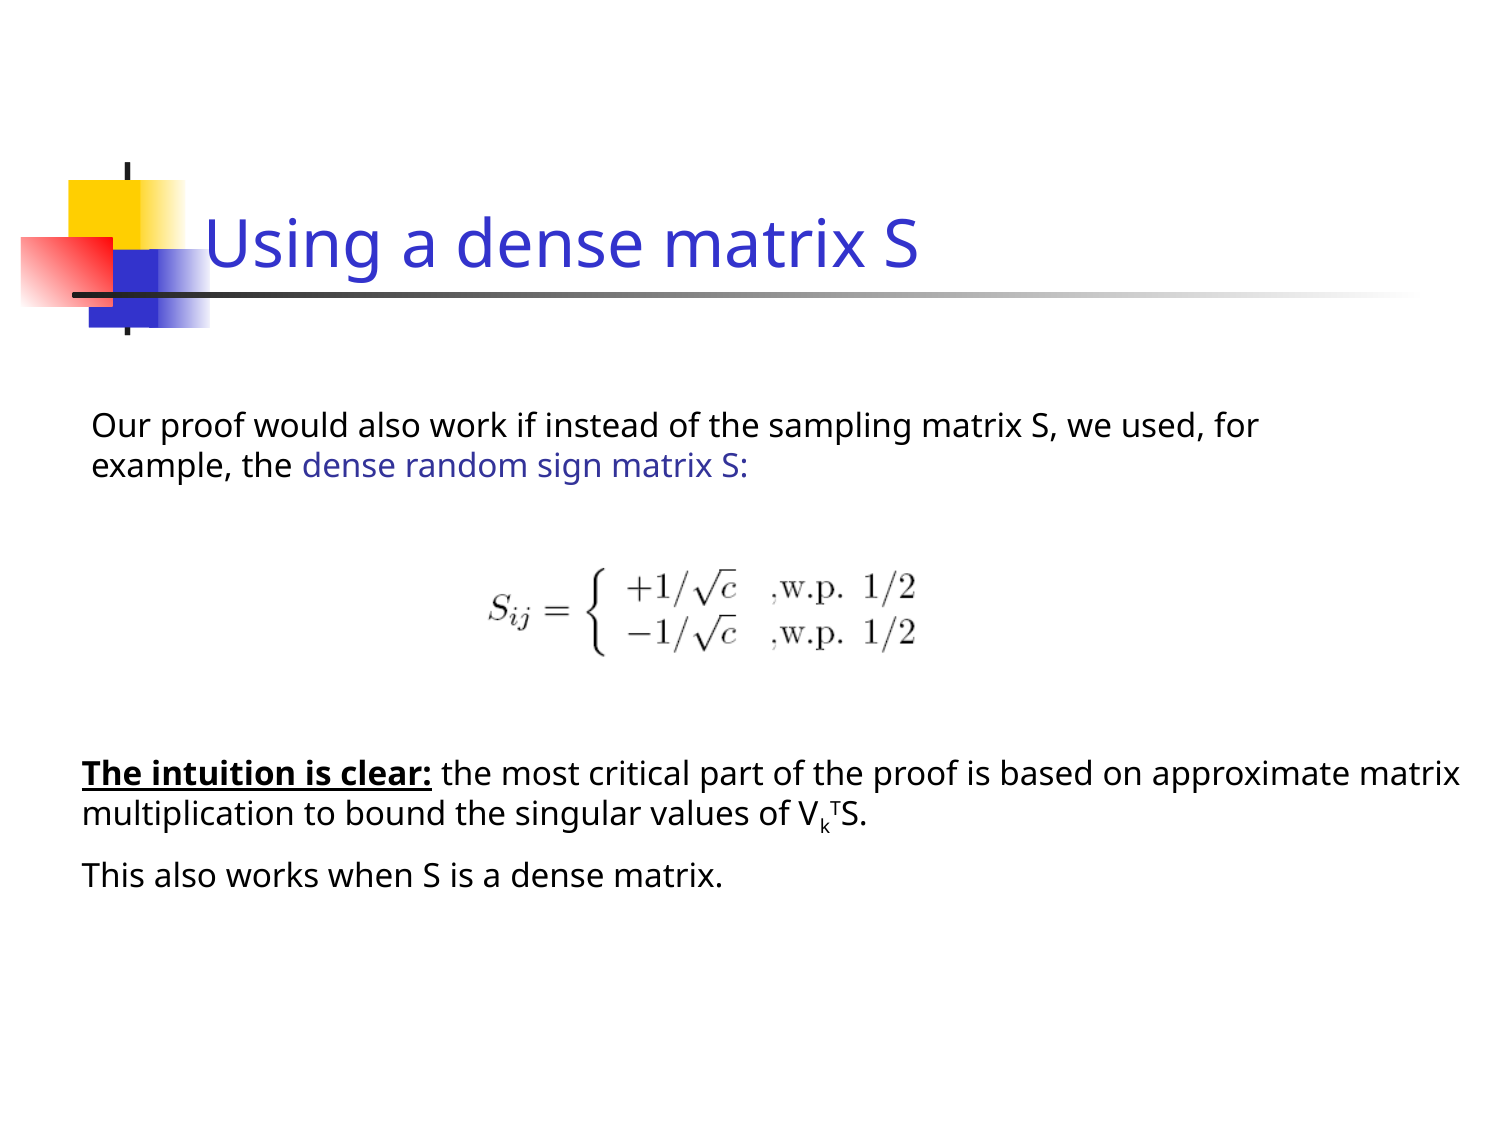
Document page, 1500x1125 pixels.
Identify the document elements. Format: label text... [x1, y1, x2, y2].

text_box The intuition is clear: the most critical part of the proof is based on approximate matrix multiplication to bound the singular values of VkTS. This also works when S is a dense matrix. [66, 745, 1491, 902]
text_box Our proof would also work if instead of the sampling matrix S, we used, for example, the dense random sign matrix S: [76, 397, 1369, 492]
picture [475, 550, 930, 658]
title Using a dense matrix S [188, 101, 1468, 289]
